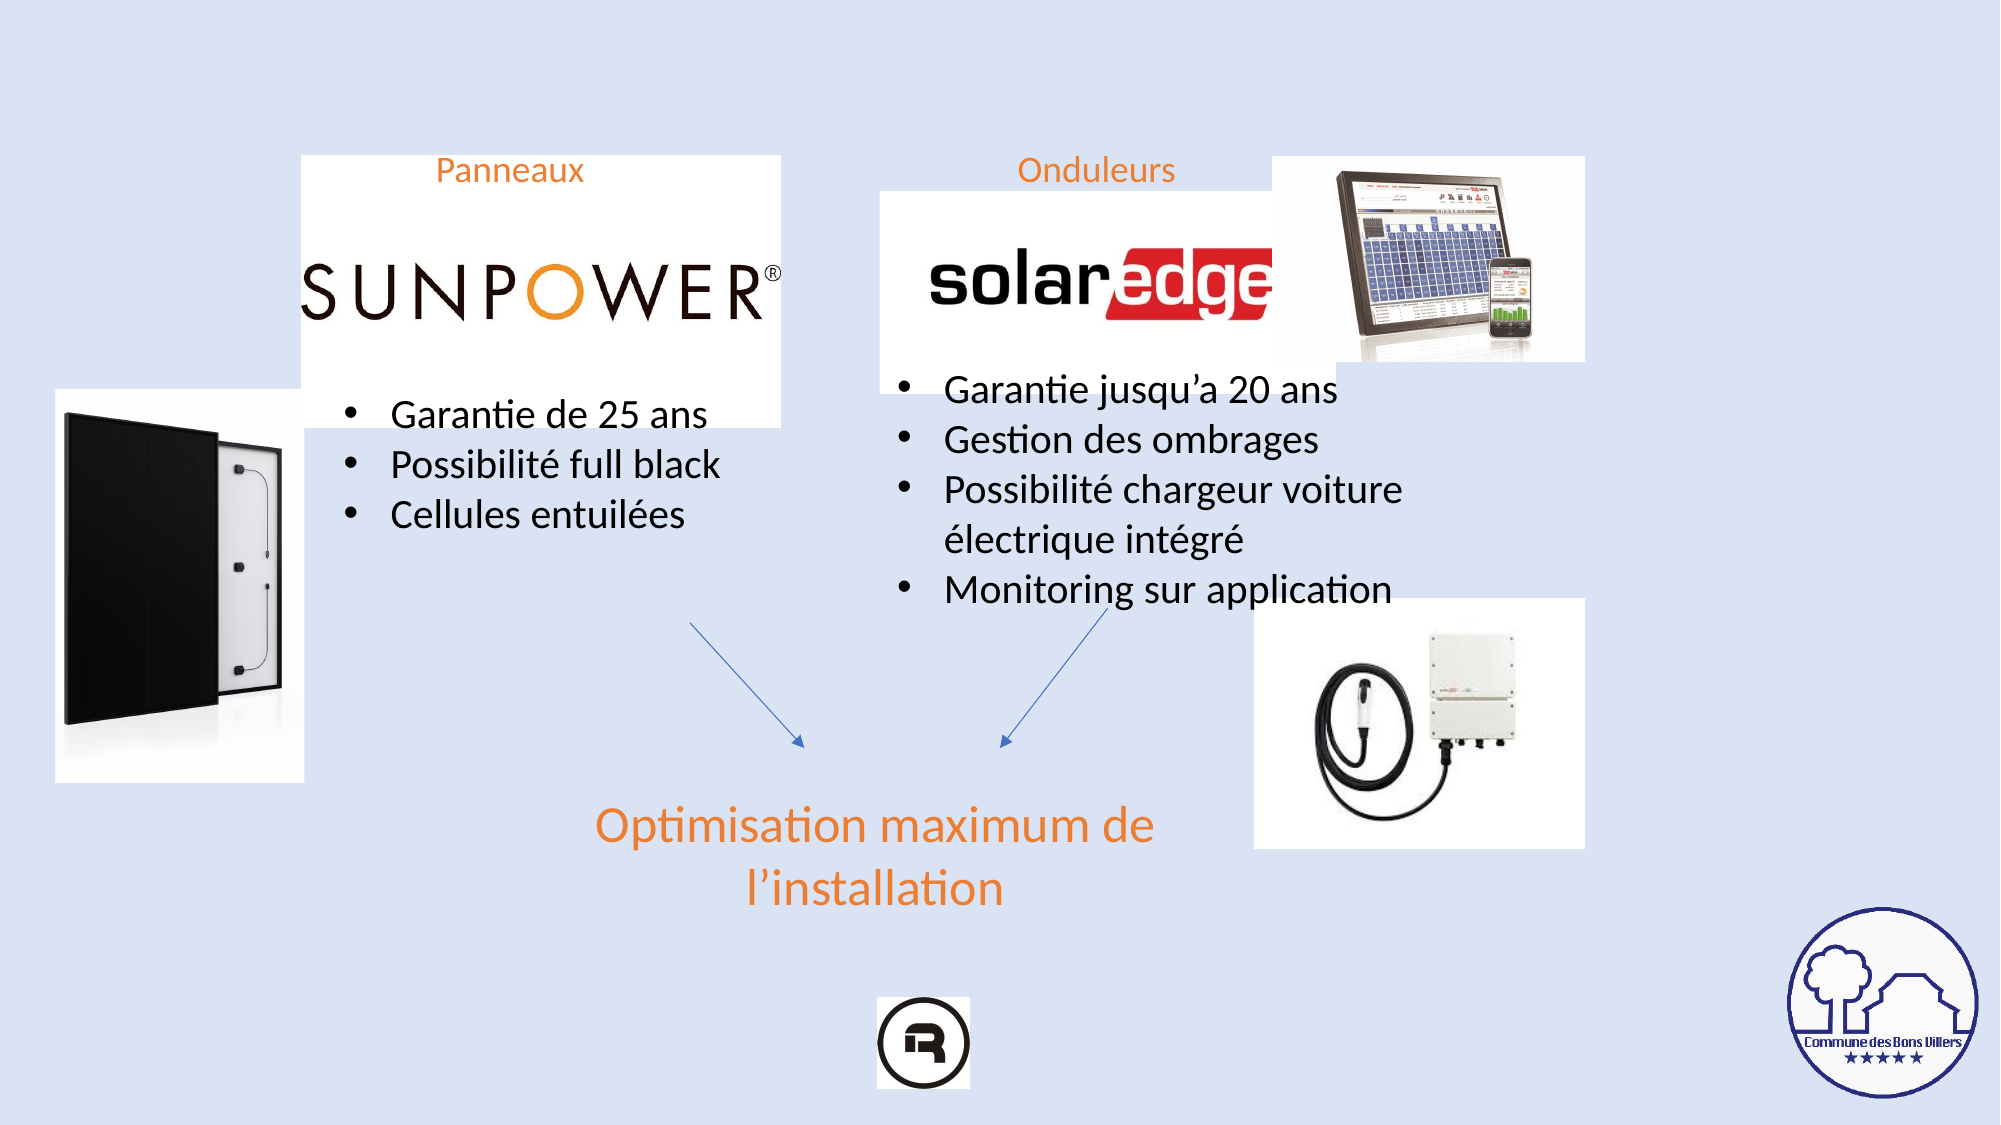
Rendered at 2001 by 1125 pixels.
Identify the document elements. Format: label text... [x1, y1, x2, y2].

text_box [999, 608, 1108, 748]
picture [1745, 865, 2001, 1125]
text_box Onduleurs [1002, 138, 1375, 191]
text_box Optimisation maximum de l’installation [466, 783, 1286, 923]
picture [55, 155, 781, 783]
text_box Garantie jusqu’a 20 ans Gestion des ombrages Possibilité chargeur voiture électrique intégré Monitoring sur application [882, 362, 1556, 619]
text_box Panneaux [421, 137, 793, 198]
picture [879, 156, 1585, 394]
picture [877, 996, 970, 1090]
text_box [689, 622, 805, 748]
picture [1254, 598, 1585, 849]
text_box Garantie de 25 ans Possibilité full black Cellules entuilées [328, 379, 793, 590]
